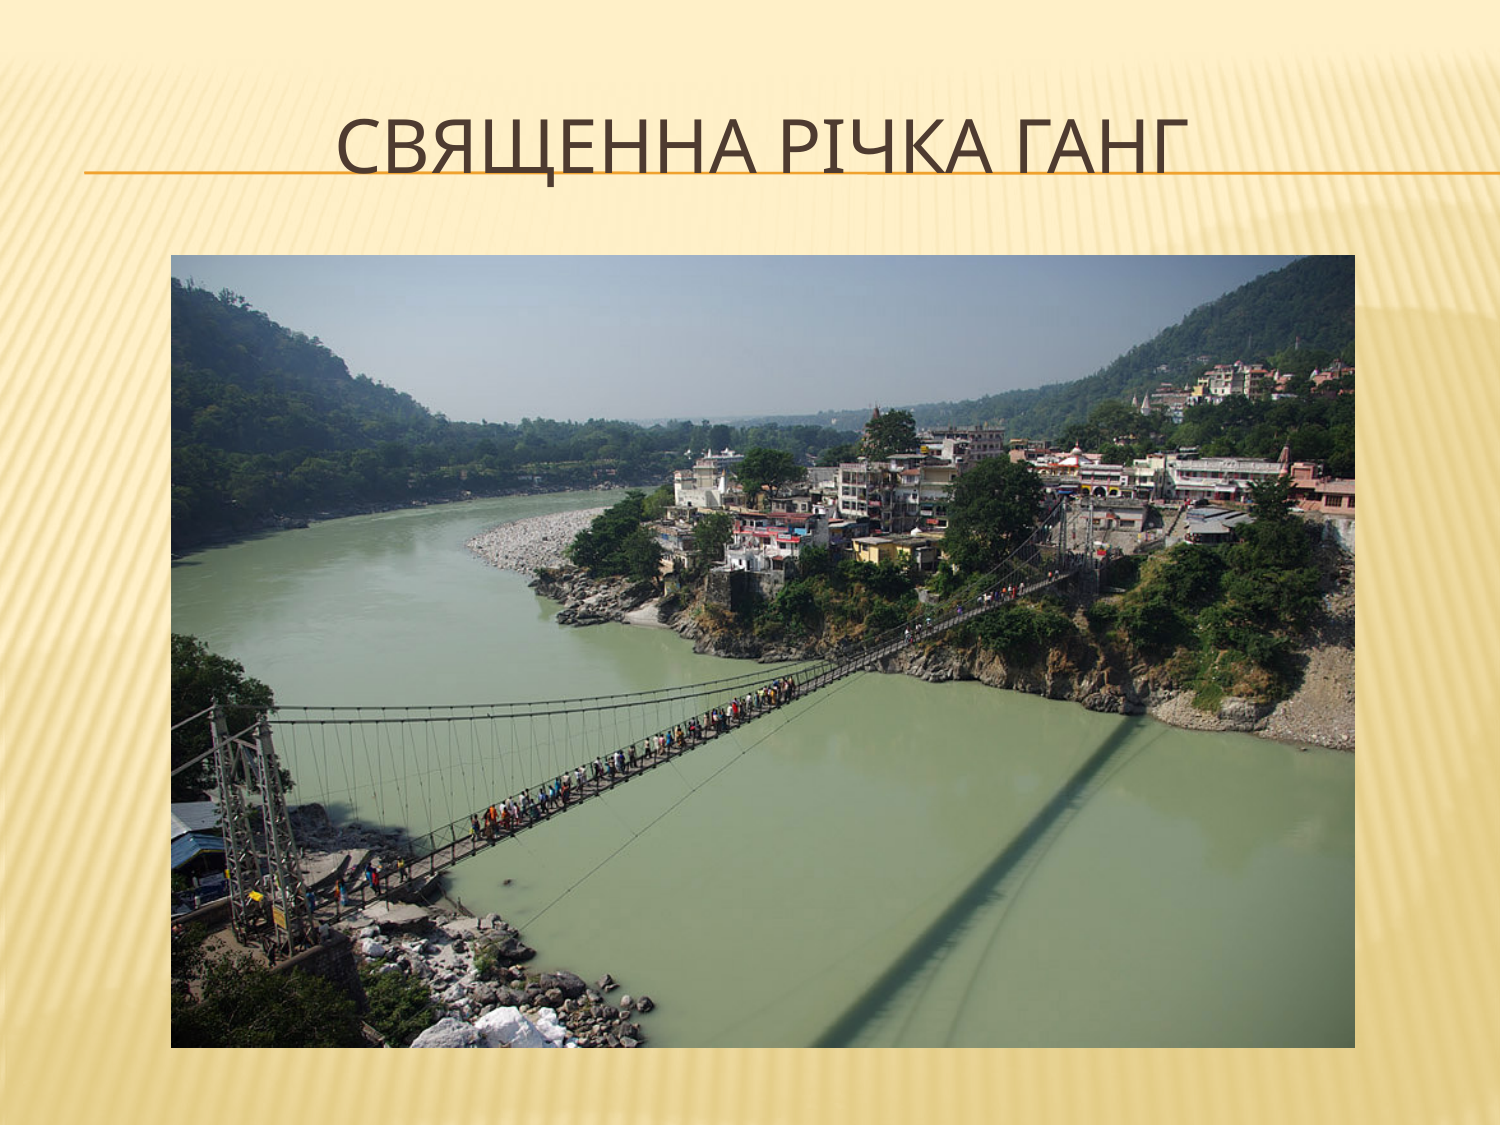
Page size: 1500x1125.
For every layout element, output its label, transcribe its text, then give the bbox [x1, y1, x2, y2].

title Священна річка Ганг [50, 75, 1475, 213]
picture [170, 255, 1355, 1048]
